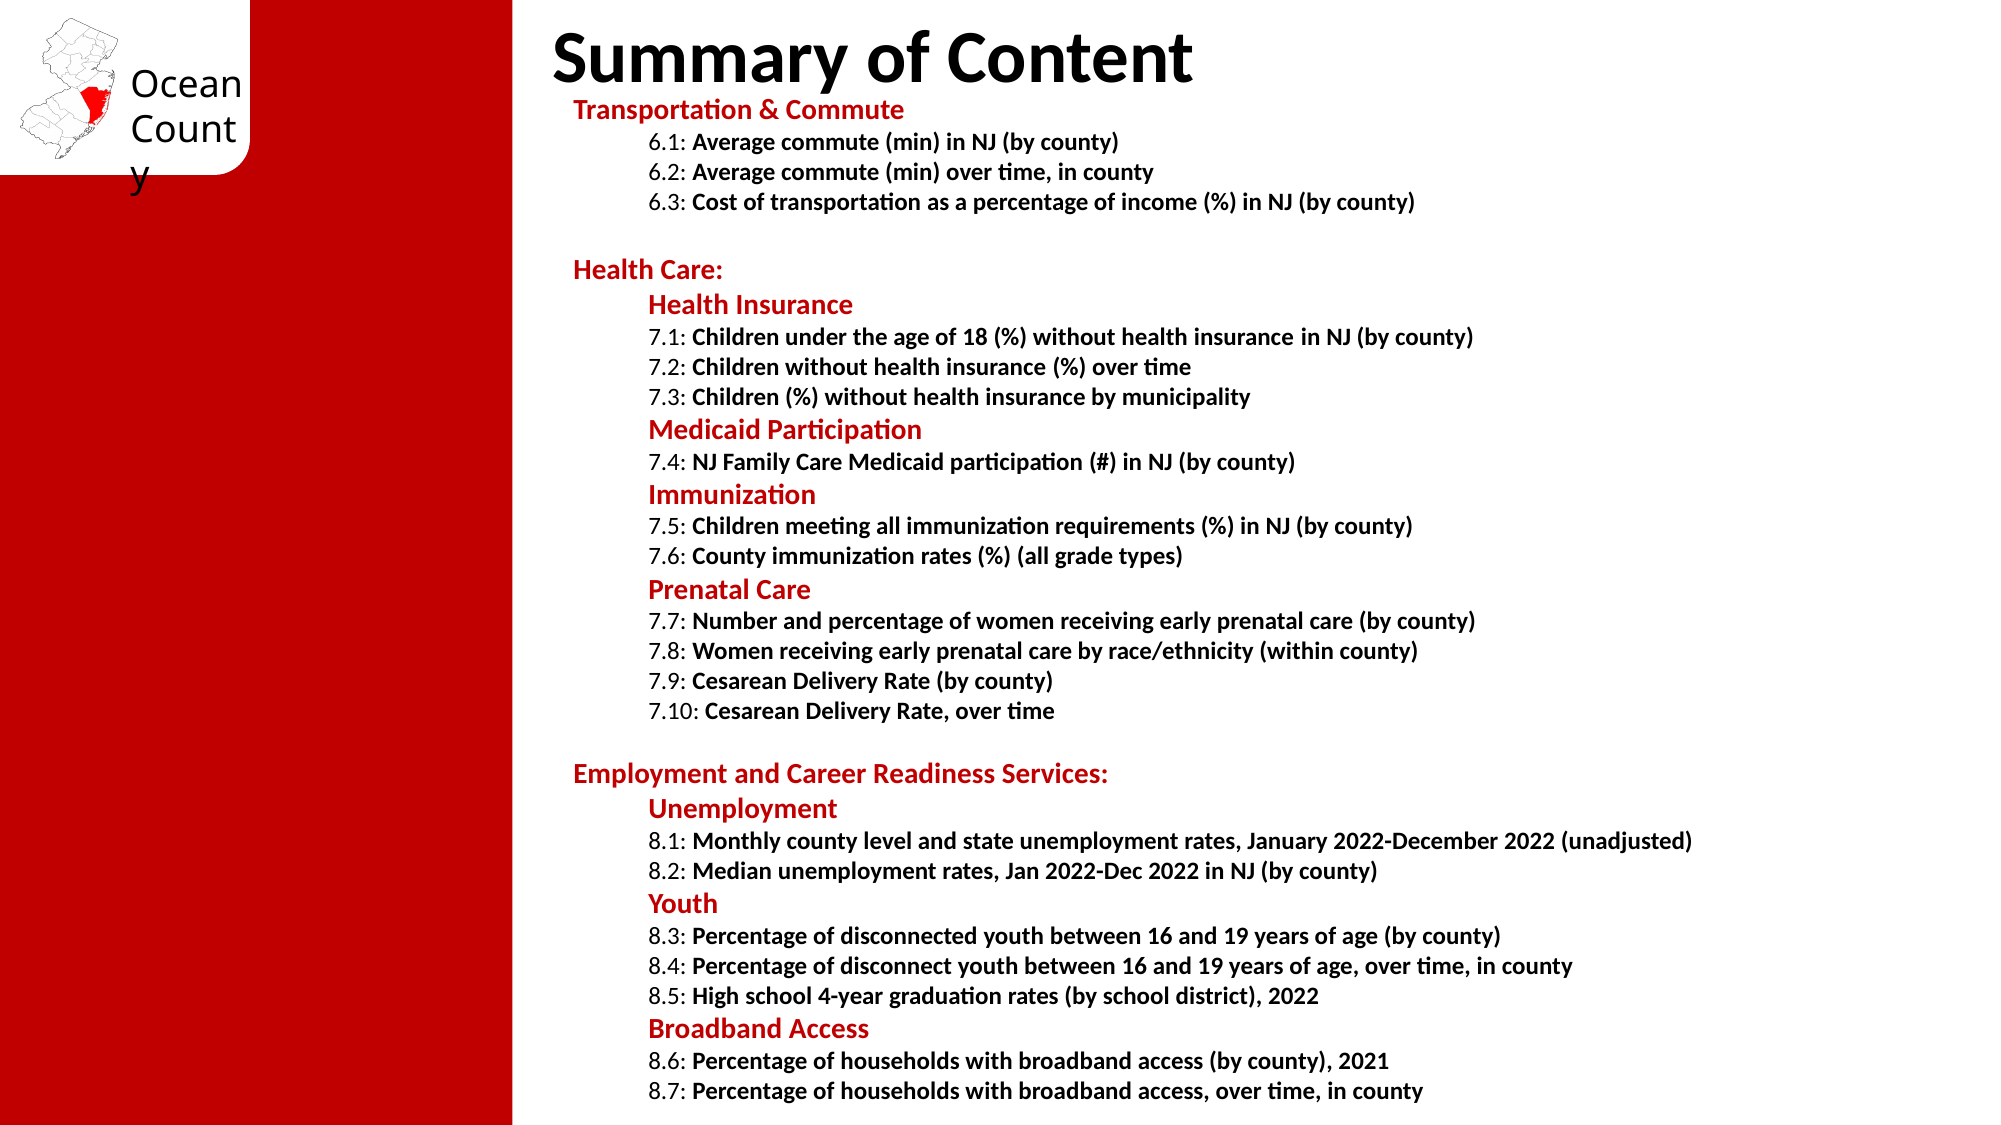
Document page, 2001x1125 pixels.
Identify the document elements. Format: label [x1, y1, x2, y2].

picture [20, 18, 118, 159]
